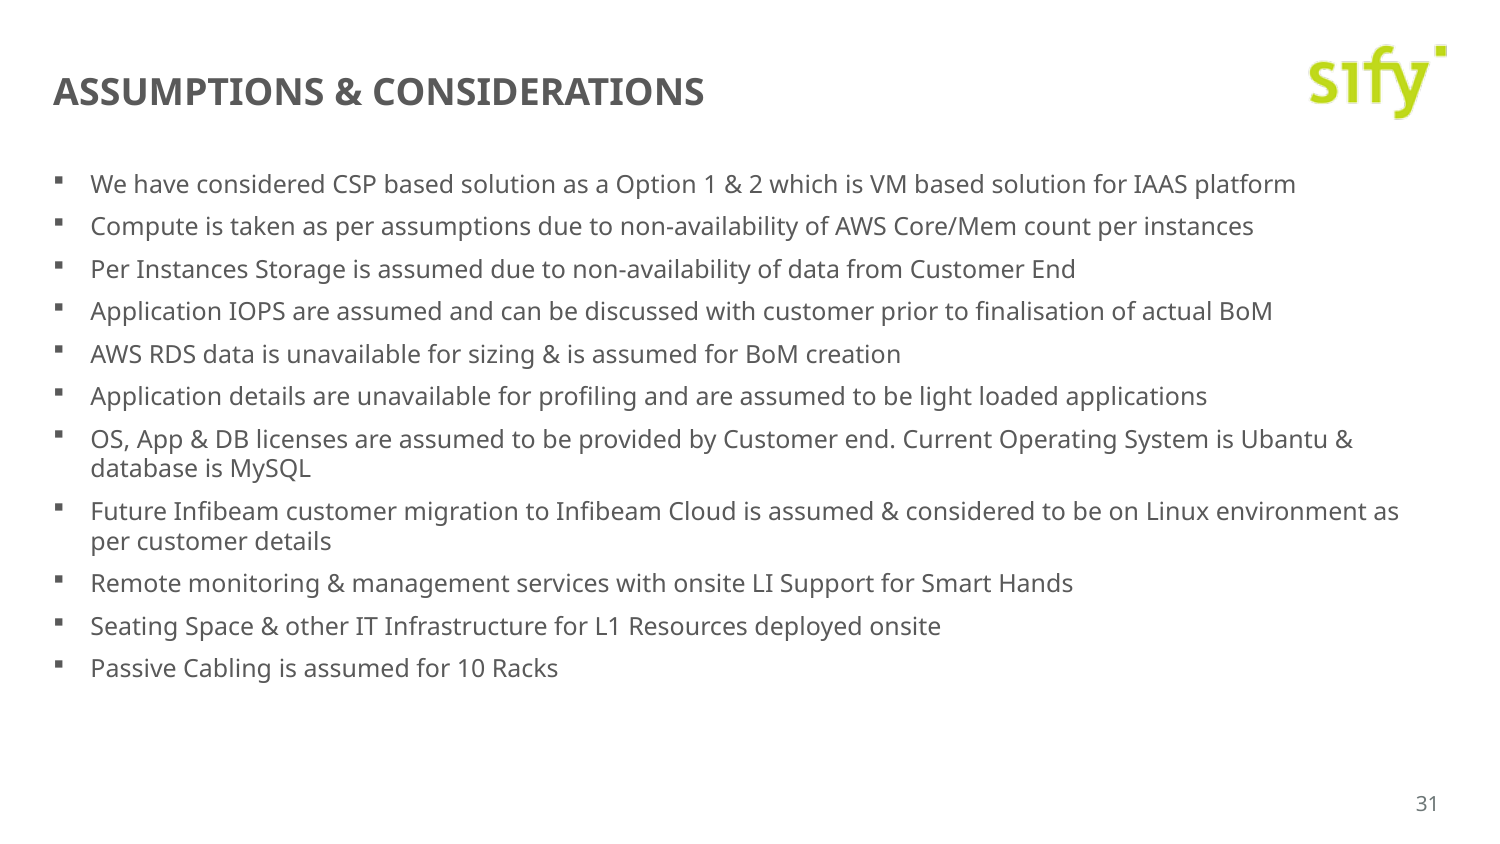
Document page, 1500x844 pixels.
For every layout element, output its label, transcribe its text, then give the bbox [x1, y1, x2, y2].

list We have considered CSP based solution as a Option 1 & 2 which is VM based solution for IAAS platform Compute is taken as per assumptions due to non-availability of AWS Core/Mem count per instances Per Instances Storage is assumed due to non-availability of data from Customer End Application IOPS are assumed and can be discussed with customer prior to finalisation of actual BoM AWS RDS data is unavailable for sizing & is assumed for BoM creation Application details are unavailable for profiling and are assumed to be light loaded applications OS, App & DB licenses are assumed to be provided by Customer end. Current Operating System is Ubantu & database is MySQL Future Infibeam customer migration to Infibeam Cloud is assumed & considered to be on Linux environment as per customer details Remote monitoring & management services with onsite LI Support for Smart Hands Seating Space & other IT Infrastructure for L1 Resources deployed onsite Passive Cabling is assumed for 10 Racks [53, 168, 1434, 691]
slide_number 31 [1359, 782, 1440, 828]
title Assumptions & Considerations [53, 60, 1290, 121]
picture [1272, 0, 1469, 180]
